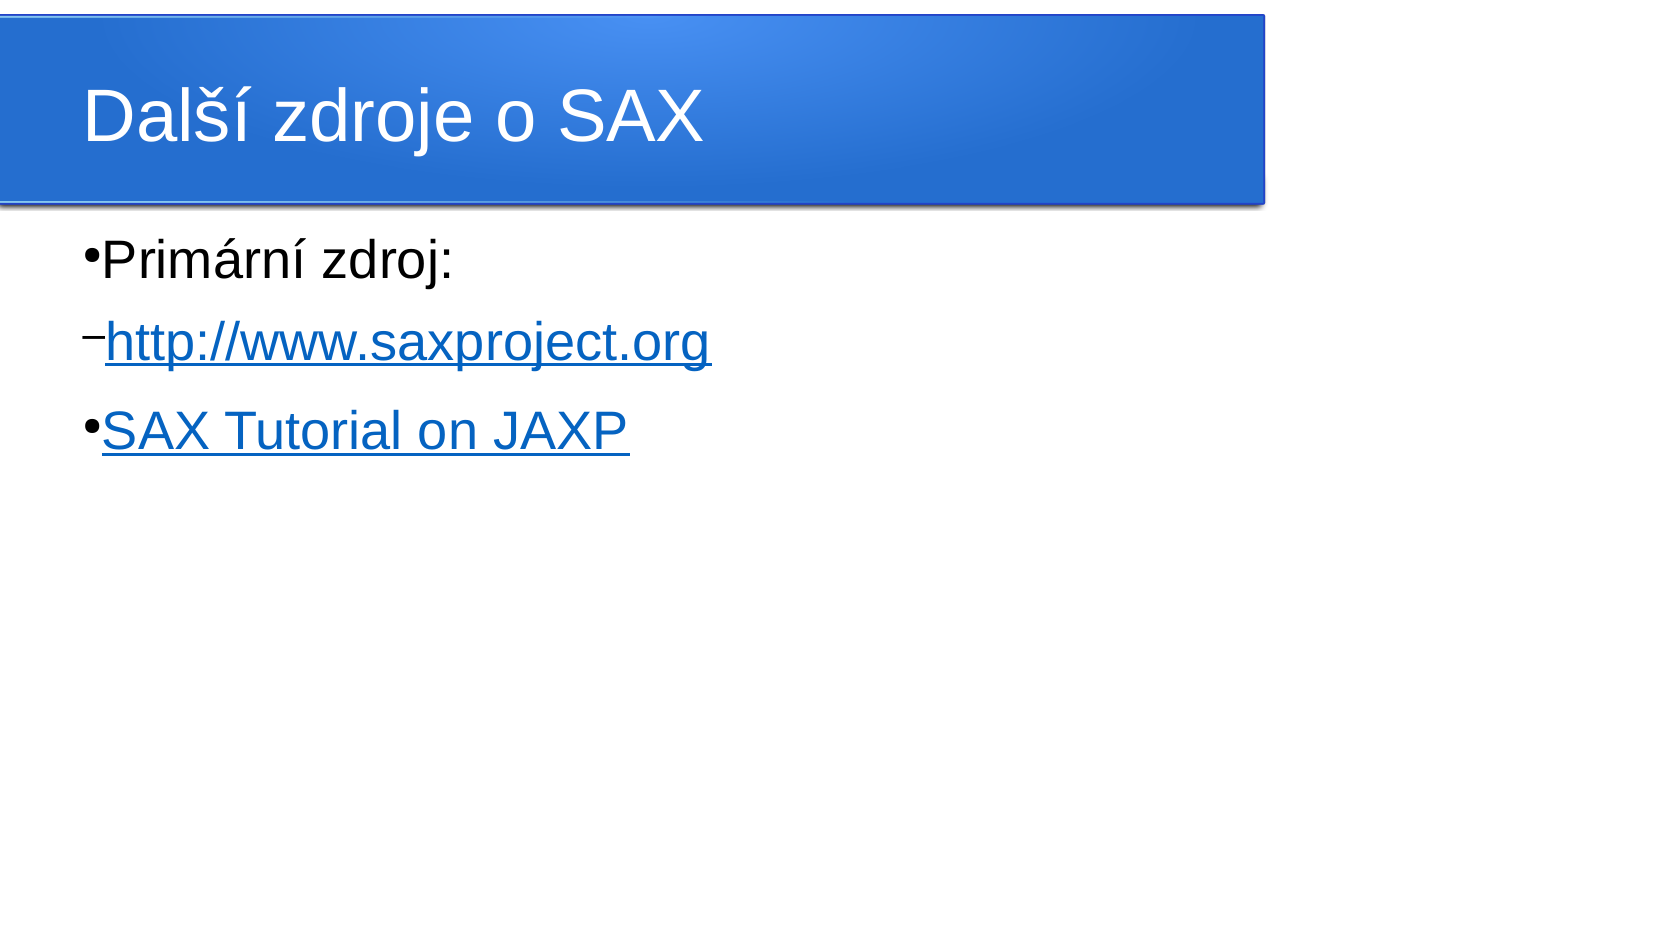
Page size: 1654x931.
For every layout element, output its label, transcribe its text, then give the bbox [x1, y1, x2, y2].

list Primární zdroj: http://www.saxproject.org SAX Tutorial on JAXP [82, 224, 1571, 764]
title Další zdroje o SAX [82, 35, 1235, 189]
picture [0, 13, 1269, 211]
